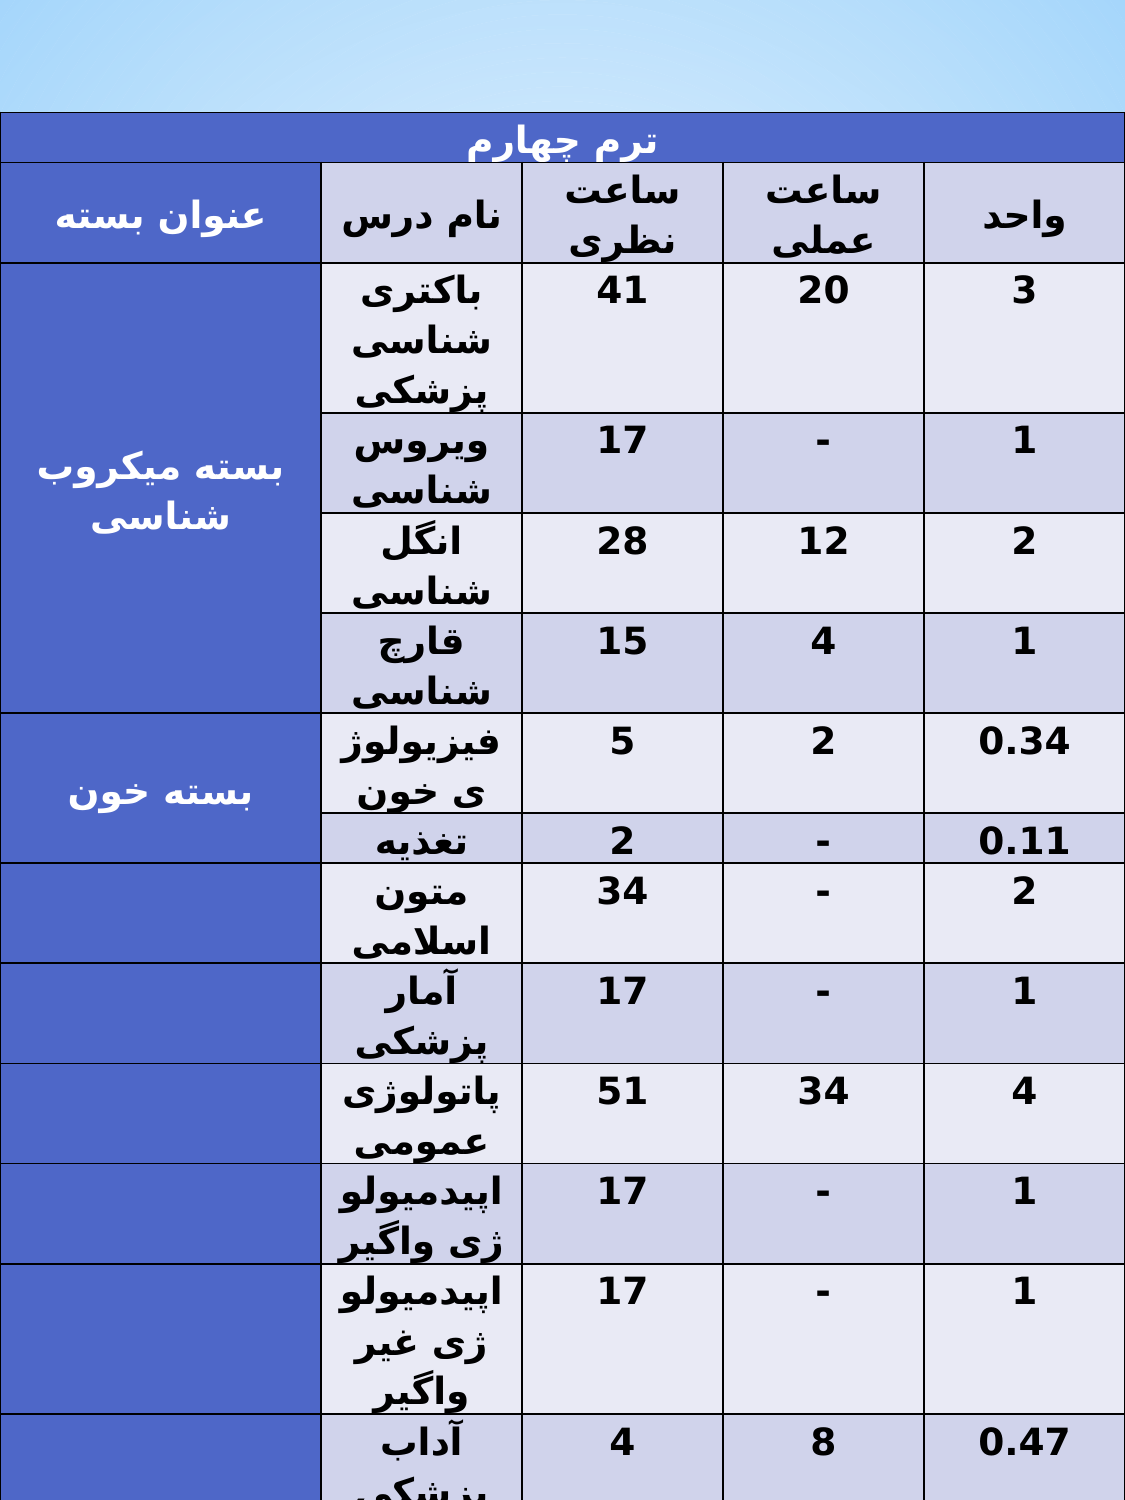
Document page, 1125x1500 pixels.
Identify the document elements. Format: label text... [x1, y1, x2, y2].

table_cell [1, 964, 320, 1063]
table_cell 1 [925, 1164, 1124, 1263]
table_cell 12 [724, 514, 923, 612]
table_cell 5 [523, 714, 722, 812]
table_cell 17 [523, 964, 722, 1063]
table_cell تغذیه [322, 814, 521, 862]
table_cell عنوان بسته [1, 163, 320, 262]
table_cell [1, 1265, 320, 1413]
table_cell ویروس شناسی [322, 414, 521, 512]
table_cell آداب پزشکی [322, 1415, 521, 1500]
table_cell [1, 1164, 320, 1263]
table_cell 28 [523, 514, 722, 612]
table_cell پاتولوژی عمومی [322, 1064, 521, 1163]
table_cell واحد [925, 163, 1124, 262]
table_cell 34 [523, 864, 722, 962]
table_cell 8 [724, 1415, 923, 1500]
table_cell فیزیولوژی خون [322, 714, 521, 812]
table_cell 4 [523, 1415, 722, 1500]
table_cell آمار پزشکی [322, 964, 521, 1063]
table_cell 17 [523, 1265, 722, 1413]
table_cell نام درس [322, 163, 521, 262]
table_cell 1 [925, 964, 1124, 1063]
table_cell 1 [925, 414, 1124, 512]
table_cell 4 [724, 614, 923, 712]
table_cell 2 [925, 514, 1124, 612]
table_cell قارچ شناسی [322, 614, 521, 712]
table_cell - [724, 1265, 923, 1413]
table_cell 0.34 [925, 714, 1124, 812]
table_cell 1 [925, 614, 1124, 712]
table_cell 2 [925, 864, 1124, 962]
table_cell 0.11 [925, 814, 1124, 862]
table_cell 41 [523, 264, 722, 412]
table_cell 17 [523, 414, 722, 512]
table_cell 51 [523, 1064, 722, 1163]
table_cell باکتری شناسی پزشکی [322, 264, 521, 412]
table_cell - [724, 814, 923, 862]
table_cell 4 [925, 1064, 1124, 1163]
table_cell 2 [724, 714, 923, 812]
table_cell - [724, 964, 923, 1063]
table_cell ساعت نظری [523, 163, 722, 262]
table_cell اپیدمیولوژی غیر واگیر [322, 1265, 521, 1413]
table_cell 2 [523, 814, 722, 862]
table_header ترم چهارم [1, 113, 1124, 162]
table_cell - [724, 1164, 923, 1263]
table_cell ساعت عملی [724, 163, 923, 262]
table_cell 0.47 [925, 1415, 1124, 1500]
table_cell انگل شناسی [322, 514, 521, 612]
table_cell [1, 1415, 320, 1500]
table_cell بسته میکروب شناسی [1, 264, 320, 712]
table_cell [1, 1064, 320, 1163]
table_cell 34 [724, 1064, 923, 1163]
table_cell متون اسلامی [322, 864, 521, 962]
table_cell بسته خون [1, 714, 320, 862]
table_cell [1, 864, 320, 962]
table_cell - [724, 864, 923, 962]
table_cell 15 [523, 614, 722, 712]
table_cell اپیدمیولوژی واگیر [322, 1164, 521, 1263]
table_cell 17 [523, 1164, 722, 1263]
table_cell - [724, 414, 923, 512]
table_cell 1 [925, 1265, 1124, 1413]
table_cell 20 [724, 264, 923, 412]
table_cell 3 [925, 264, 1124, 412]
